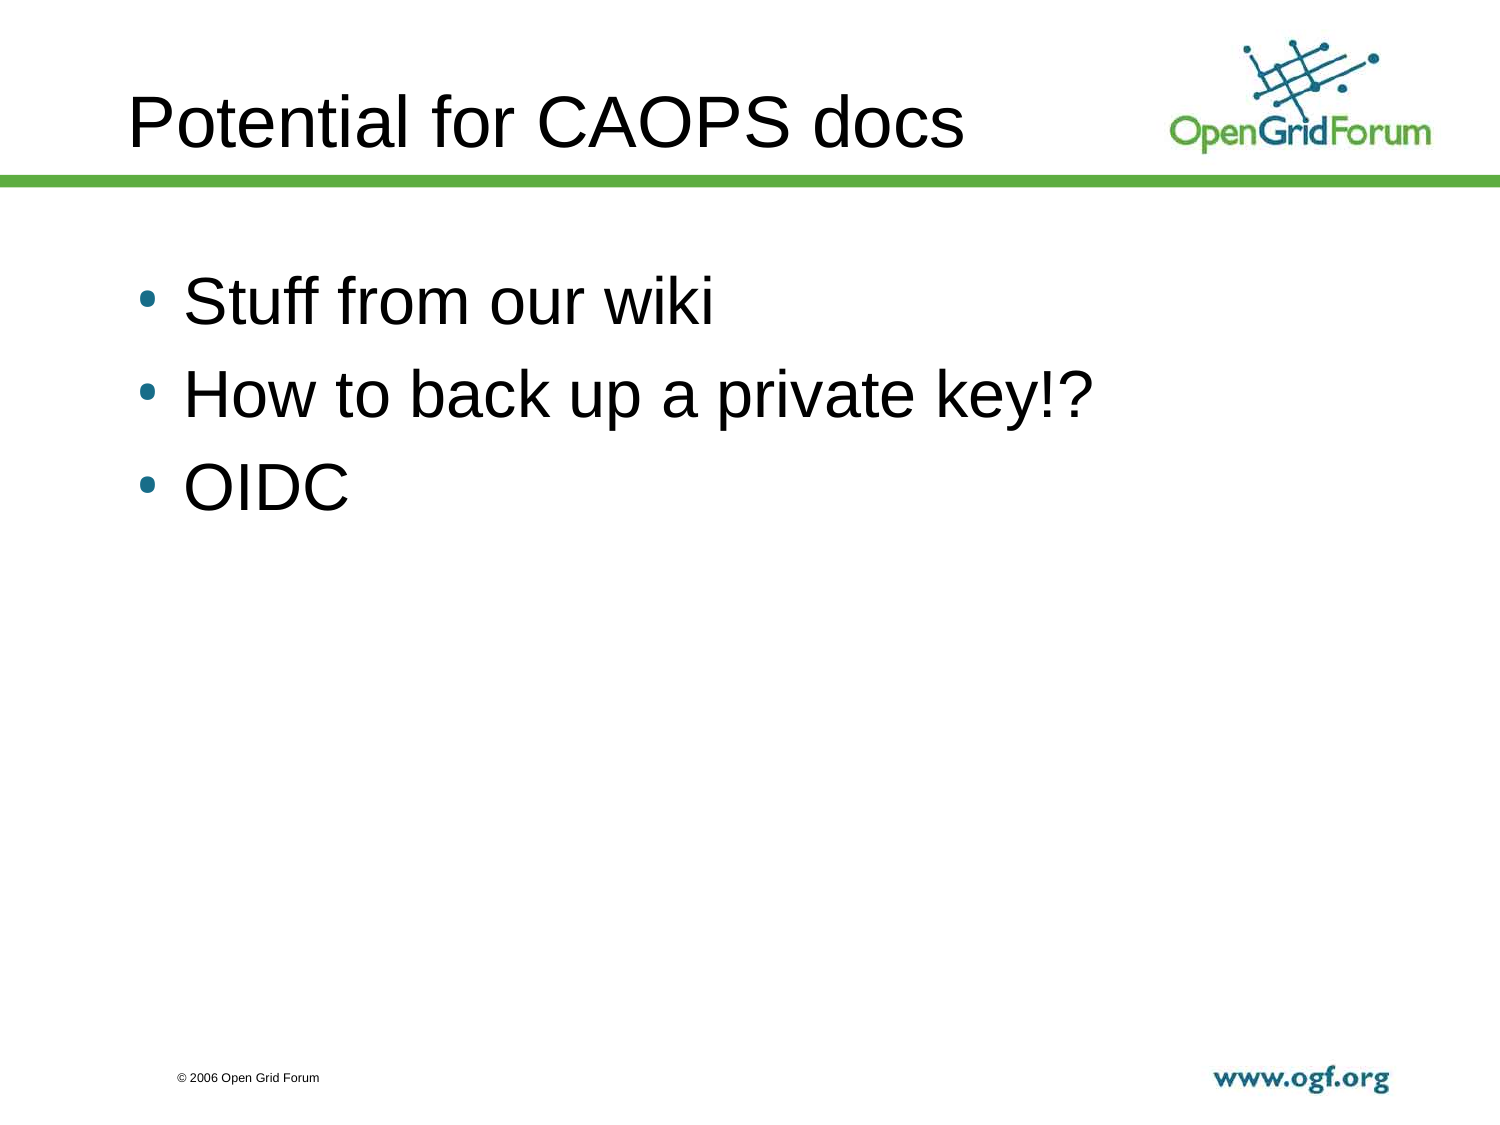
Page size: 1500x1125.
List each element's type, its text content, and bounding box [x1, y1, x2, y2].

picture [0, 188, 1500, 1125]
picture [0, 0, 1500, 174]
title Potential for CAOPS docs [112, 24, 1388, 213]
list Stuff from our wiki How to back up a private key!? OIDC [112, 249, 1388, 925]
